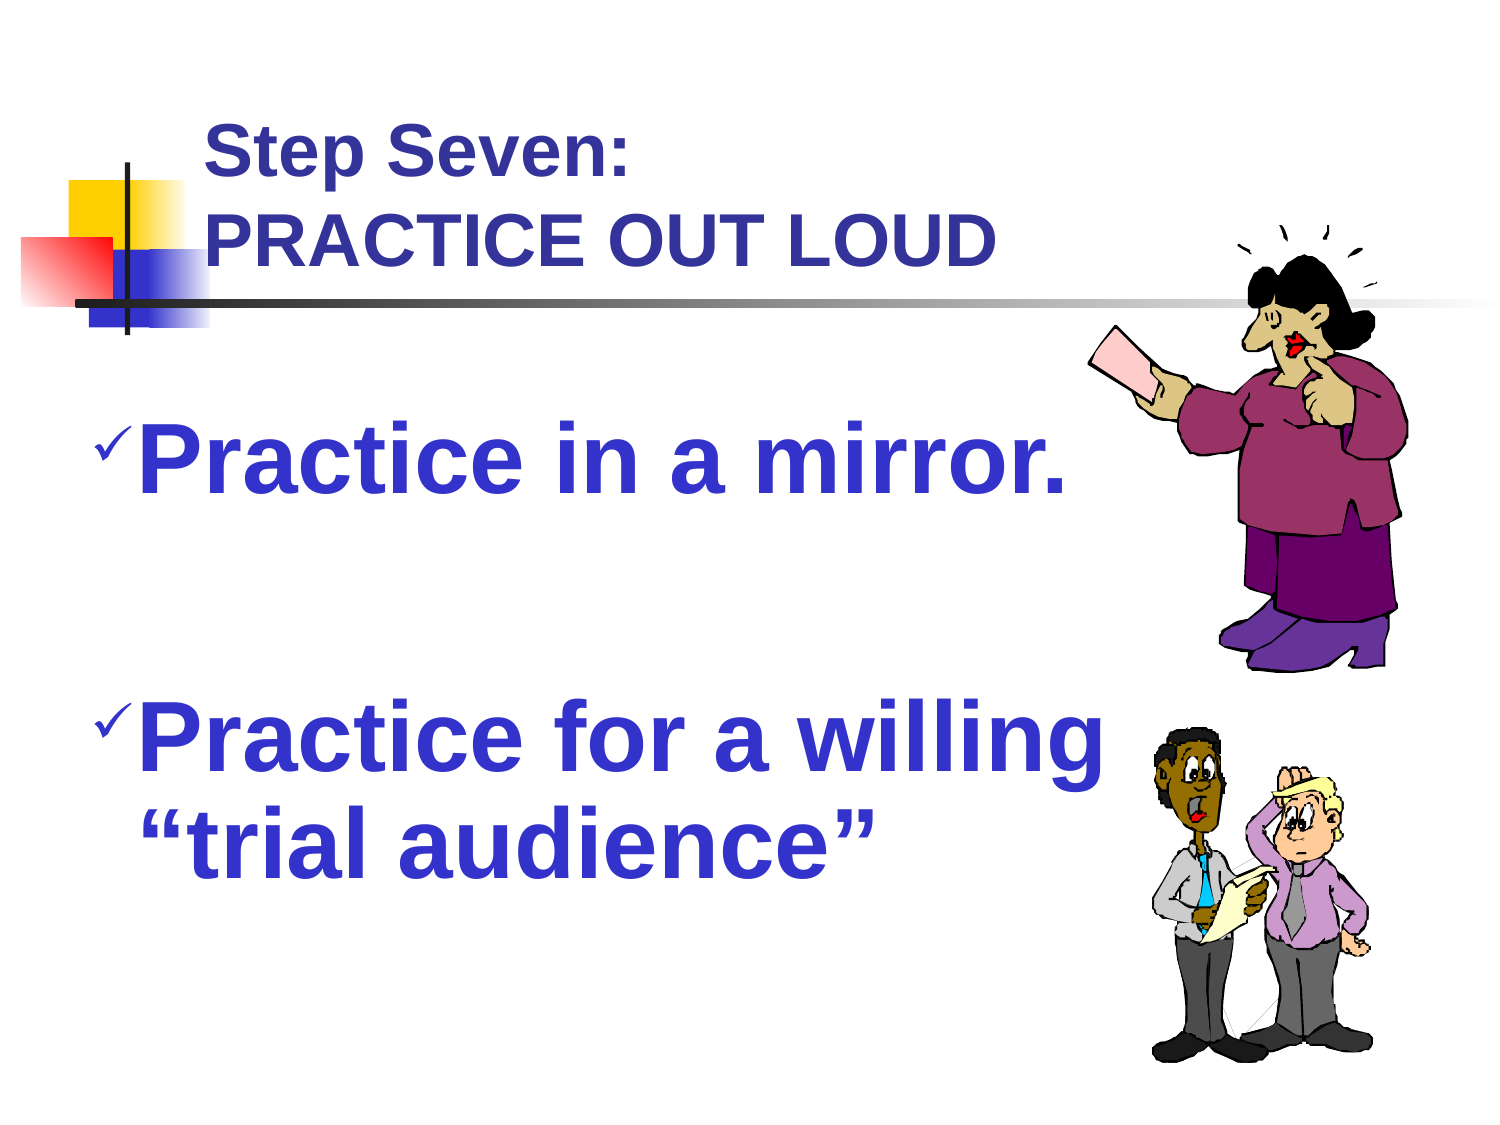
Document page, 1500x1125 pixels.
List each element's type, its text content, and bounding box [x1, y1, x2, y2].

picture [1149, 724, 1376, 1067]
picture [1087, 224, 1409, 676]
list Practice in a mirror. Practice for a willing “trial audience” [0, 399, 1275, 1075]
title Step Seven: PRACTICE OUT LOUD [188, 101, 1468, 289]
